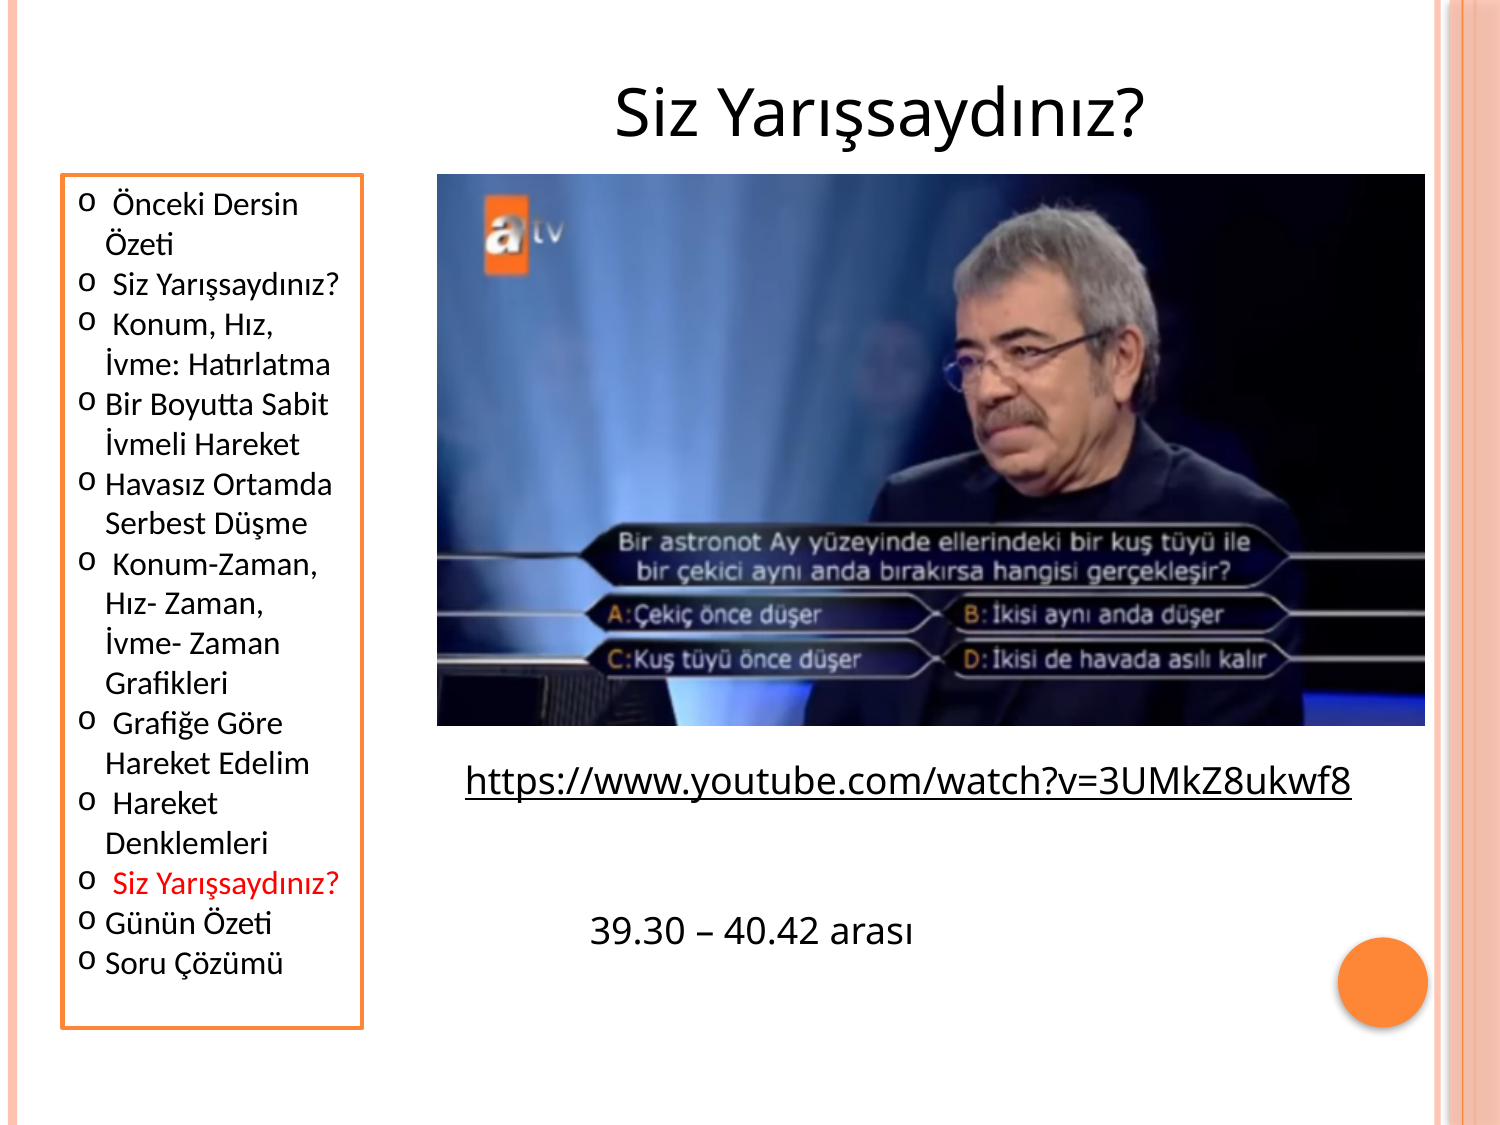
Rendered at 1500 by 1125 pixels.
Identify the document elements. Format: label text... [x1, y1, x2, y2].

text_box Önceki Dersin Özeti Siz Yarışsaydınız? Konum, Hız, İvme: Hatırlatma Bir Boyutta Sabit İvmeli Hareket Havasız Ortamda Serbest Düşme Konum-Zaman, Hız- Zaman, İvme- Zaman Grafikleri Grafiğe Göre Hareket Edelim Hareket Denklemleri Siz Yarışsaydınız? Günün Özeti Soru Çözümü [60, 173, 364, 1030]
text_box https://www.youtube.com/watch?v=3UMkZ8ukwf8 [450, 749, 1375, 816]
picture [436, 174, 1425, 726]
text_box Siz Yarışsaydınız? [600, 62, 1400, 158]
text_box 39.30 – 40.42 arası [574, 899, 1163, 960]
